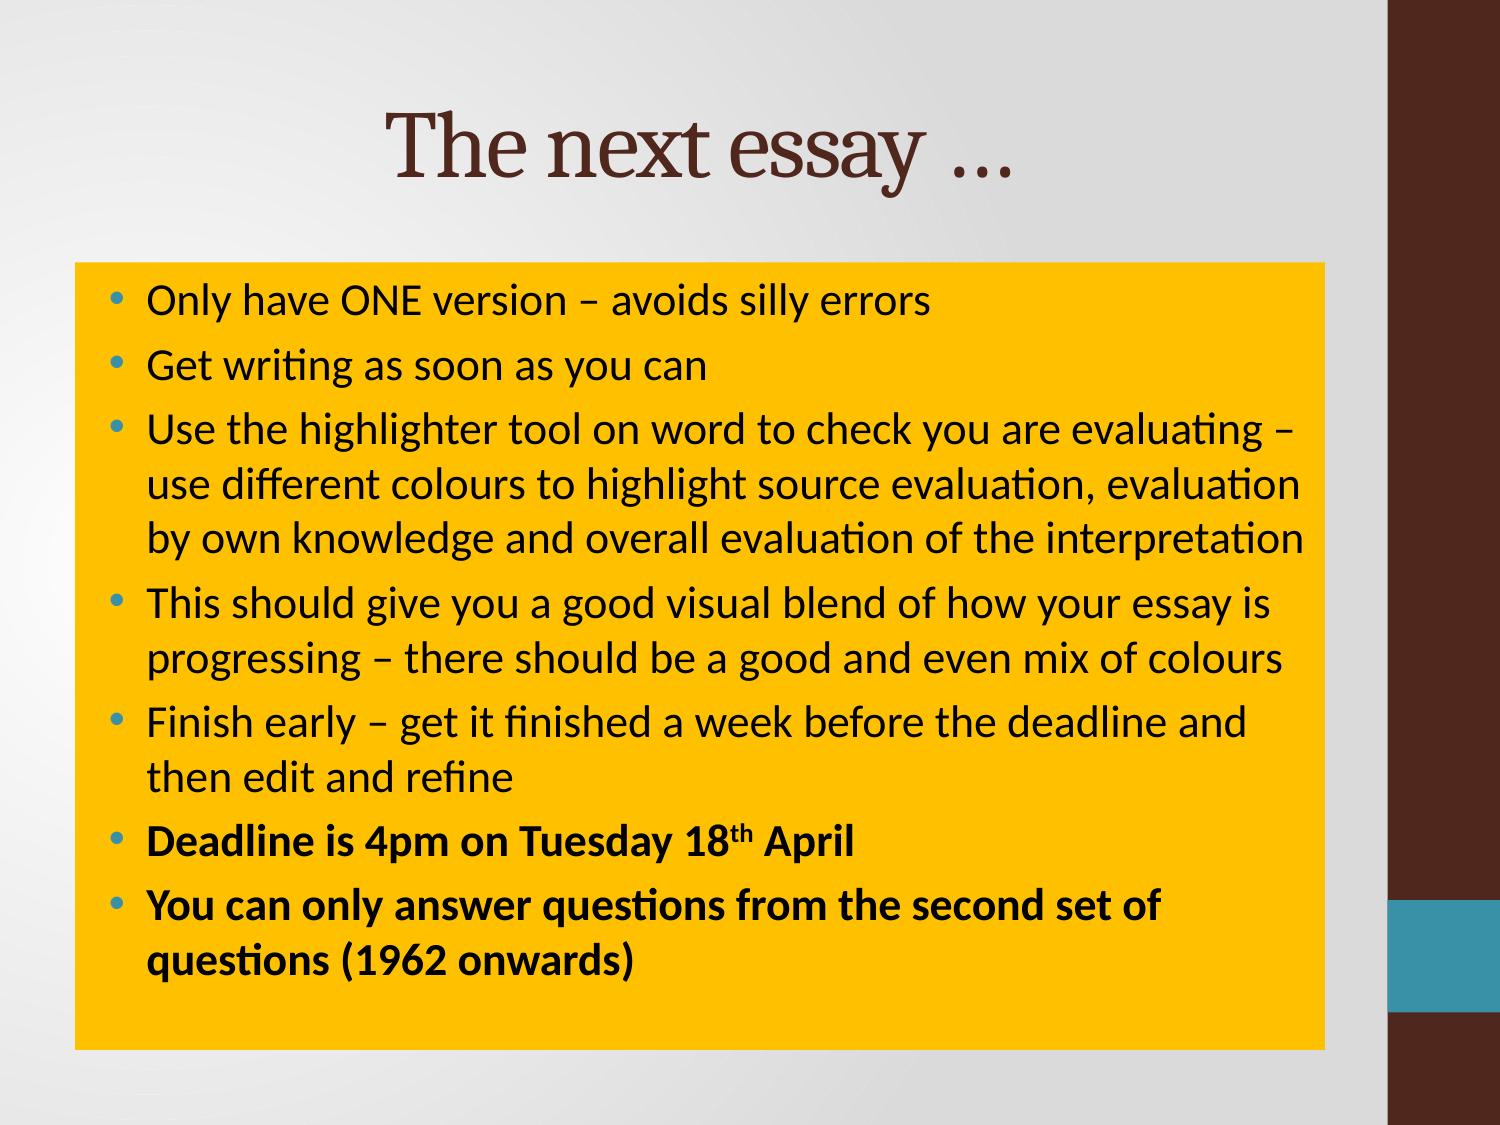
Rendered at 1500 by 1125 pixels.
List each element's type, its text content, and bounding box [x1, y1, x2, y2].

title The next essay … [75, 45, 1325, 233]
list Only have ONE version – avoids silly errors Get writing as soon as you can Use the highlighter tool on word to check you are evaluating – use different colours to highlight source evaluation, evaluation by own knowledge and overall evaluation of the interpretation This should give you a good visual blend of how your essay is progressing – there should be a good and even mix of colours Finish early – get it finished a week before the deadline and then edit and refine Deadline is 4pm on Tuesday 18th April You can only answer questions from the second set of questions (1962 onwards) [75, 262, 1325, 1050]
